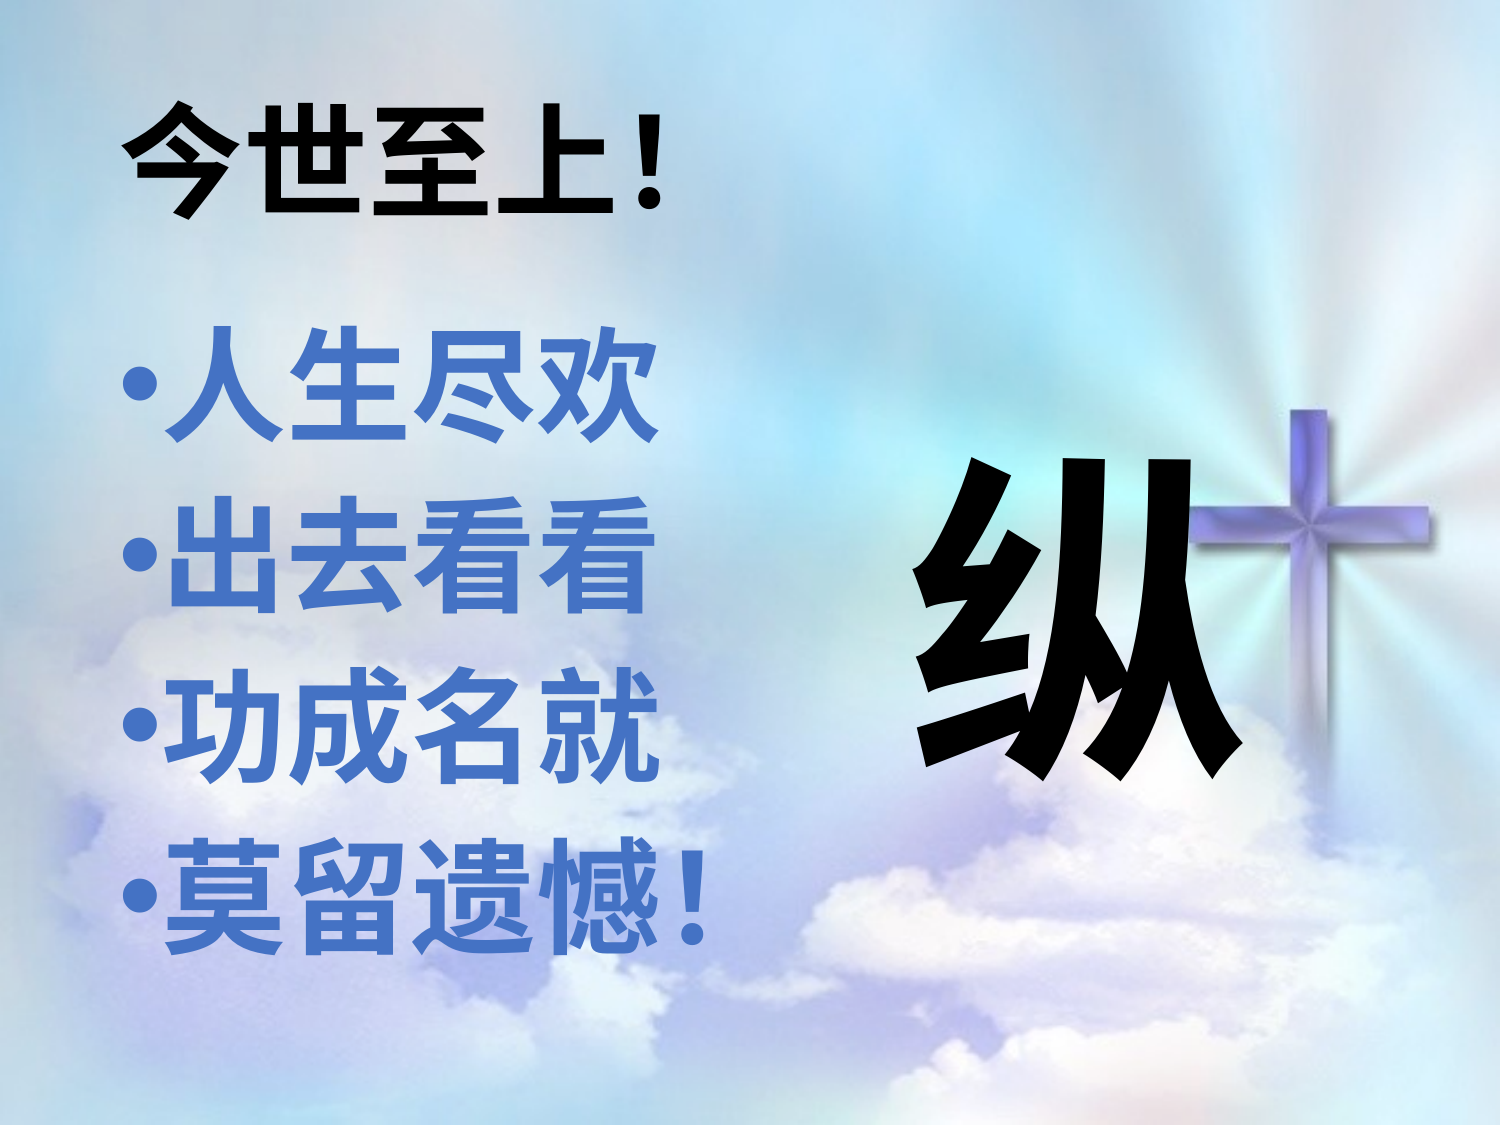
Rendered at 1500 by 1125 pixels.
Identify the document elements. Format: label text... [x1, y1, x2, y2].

title 今世至上！ [103, 59, 1397, 278]
list 人生尽欢 出去看看 功成名就 莫留遗憾！ [103, 299, 741, 1014]
text_box 纵 [759, 397, 1397, 828]
